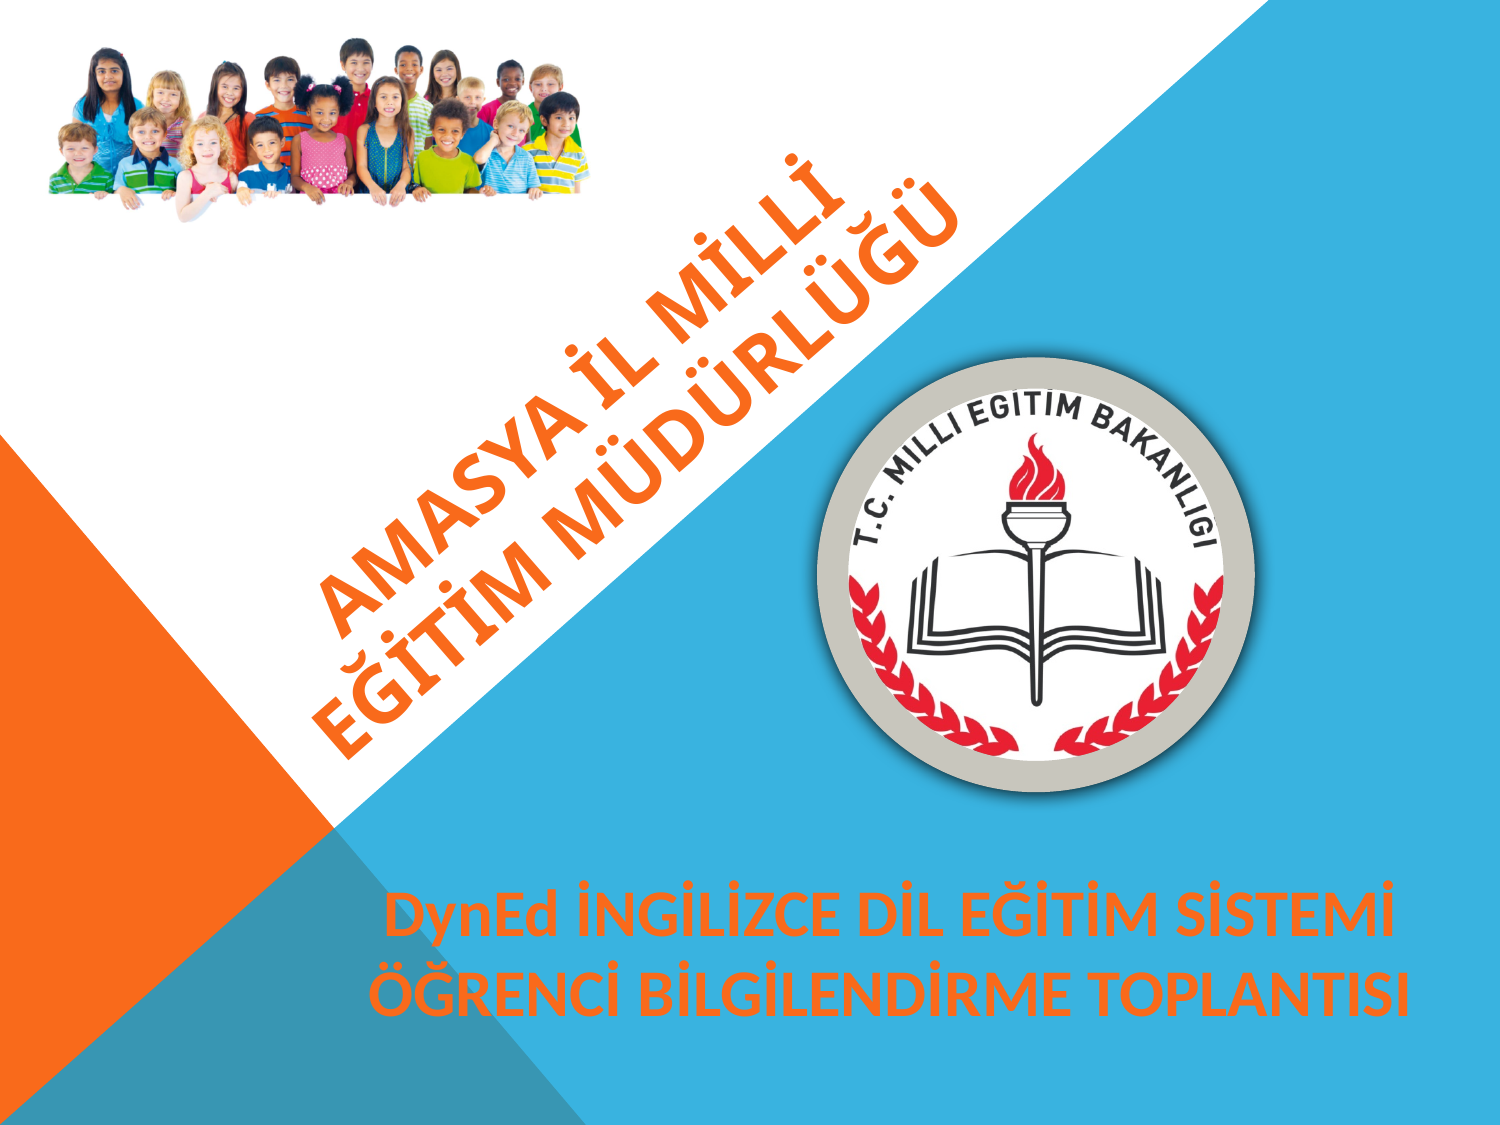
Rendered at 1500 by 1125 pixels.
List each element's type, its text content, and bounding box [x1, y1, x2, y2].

title AMASYA İL MİLLİ EĞİTİM MÜDÜRLÜĞÜ [251, 124, 1081, 862]
picture [41, 30, 597, 224]
picture [832, 372, 1240, 777]
text_box DynEd İNGİLİZCE DİL EĞİTİM SİSTEMİ ÖĞRENCİ BİLGİLENDİRME TOPLANTISI [316, 862, 1465, 1038]
